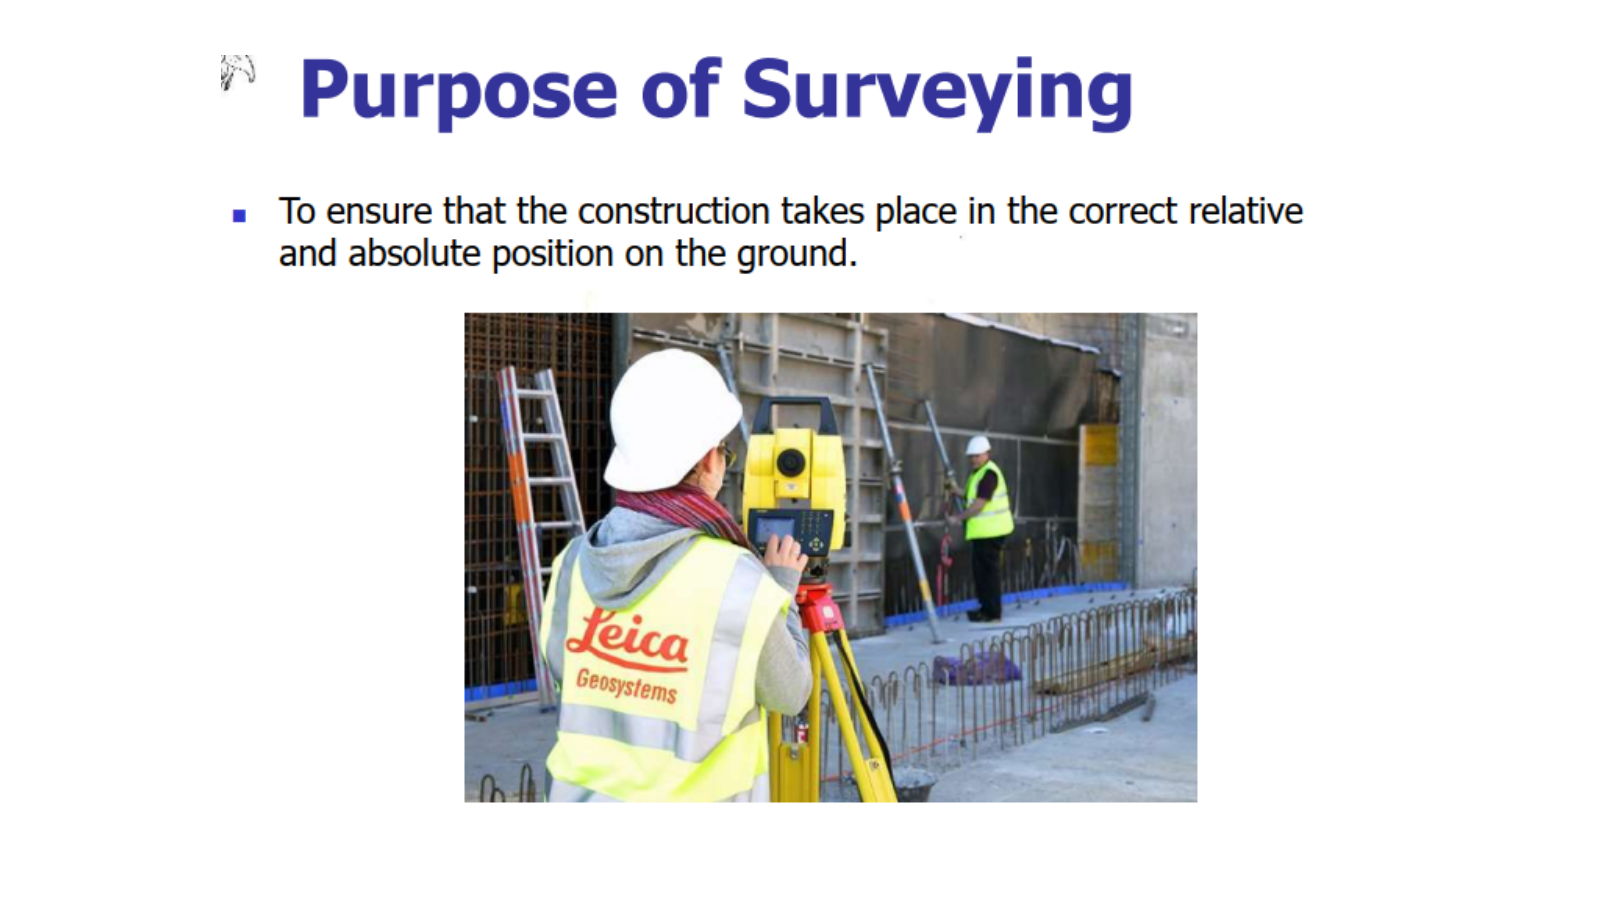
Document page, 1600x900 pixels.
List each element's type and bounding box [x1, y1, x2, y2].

picture [220, 55, 1380, 845]
